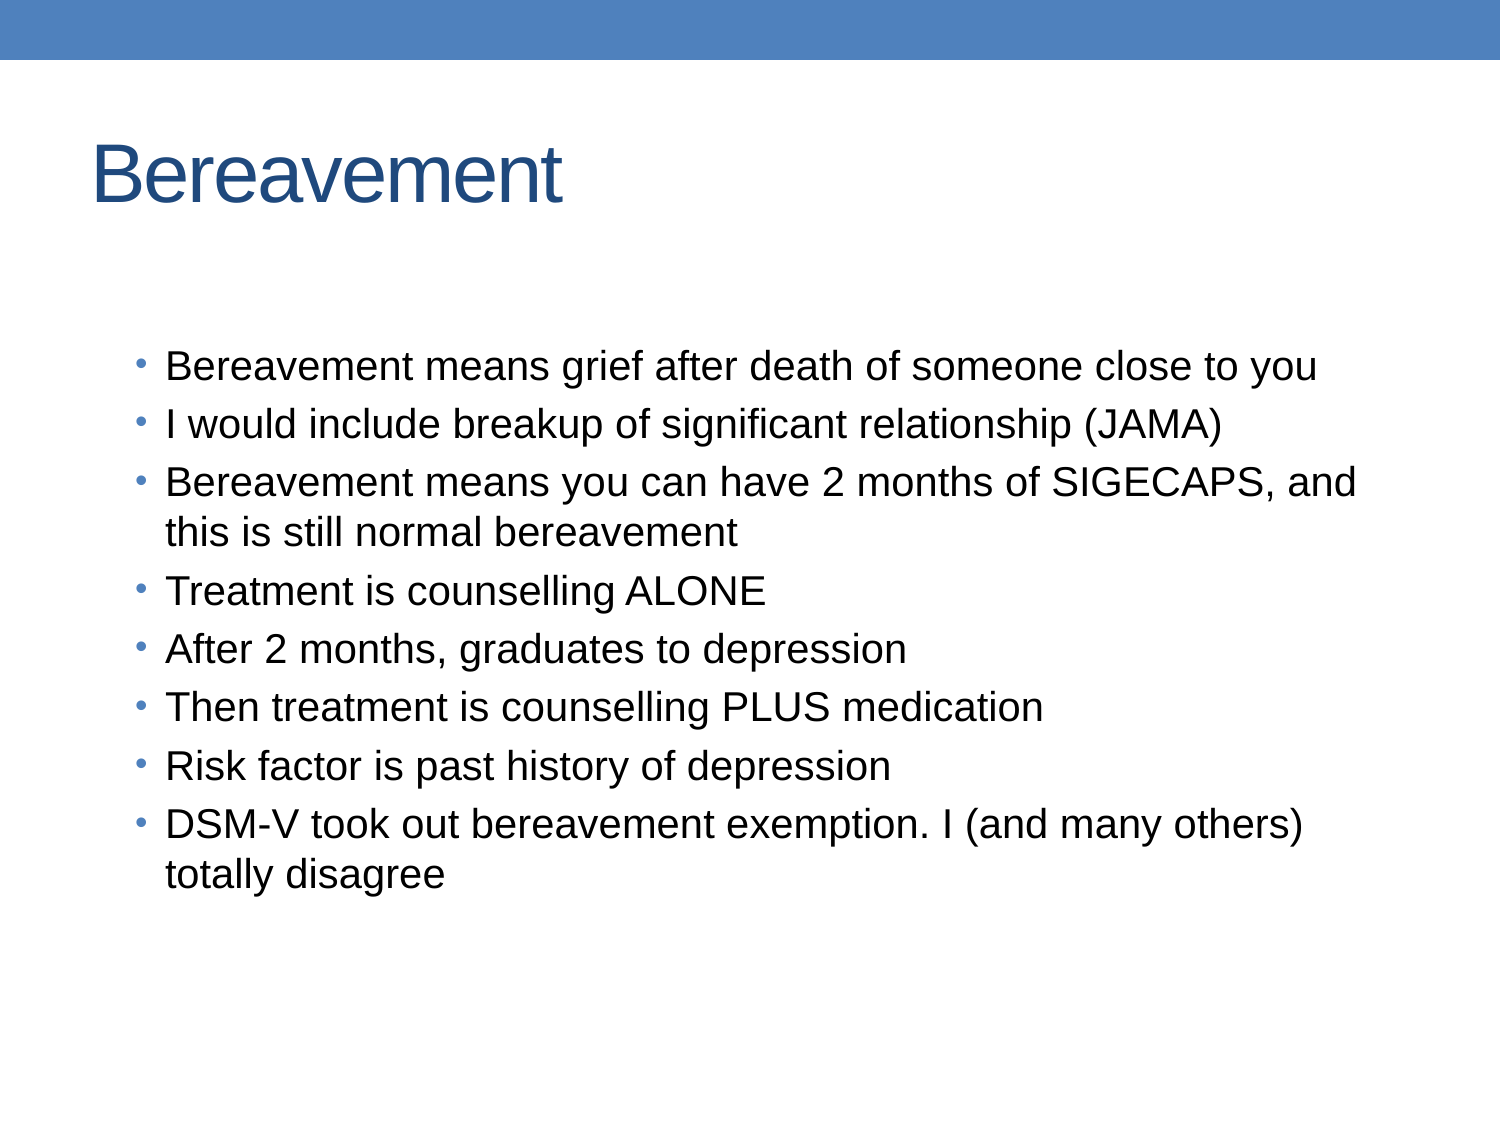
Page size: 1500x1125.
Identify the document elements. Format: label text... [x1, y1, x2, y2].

title Bereavement [75, 87, 1425, 250]
list Bereavement means grief after death of someone close to you I would include breakup of significant relationship (JAMA) Bereavement means you can have 2 months of SIGECAPS, and this is still normal bereavement Treatment is counselling ALONE After 2 months, graduates to depression Then treatment is counselling PLUS medication Risk factor is past history of depression DSM-V took out bereavement exemption. I (and many others) totally disagree [75, 262, 1425, 1063]
